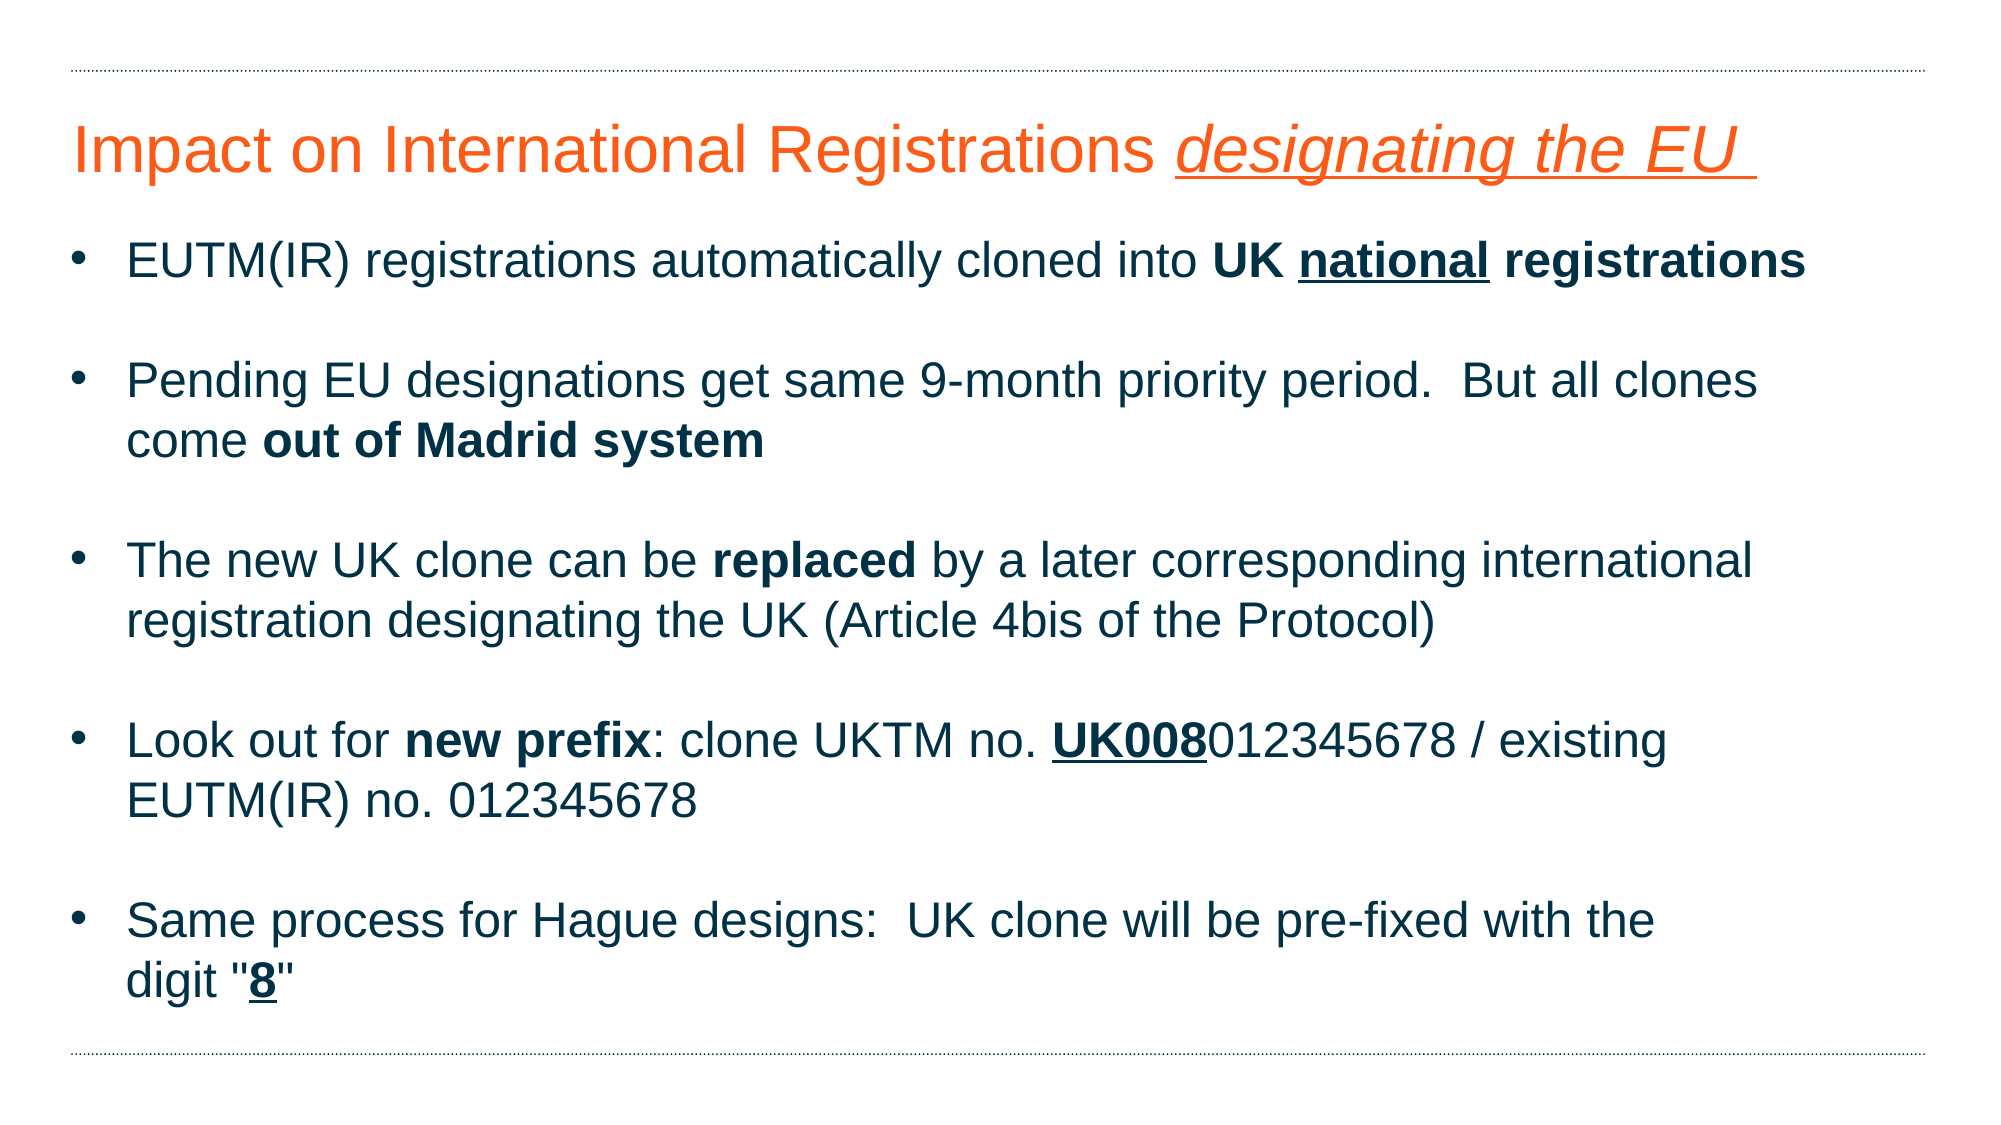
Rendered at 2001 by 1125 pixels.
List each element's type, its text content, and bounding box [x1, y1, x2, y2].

text_box EUTM(IR) registrations automatically cloned into UK national registrations Pending EU designations get same 9-month priority period. But all clones come out of Madrid system The new UK clone can be replaced by a later corresponding international registration designating the UK (Article 4bis of the Protocol) Look out for new prefix: clone UKTM no. UK008012345678 / existing EUTM(IR) no. 012345678 Same process for Hague designs: UK clone will be pre-fixed with the digit "8" [54, 219, 1910, 1125]
title Impact on International Registrations designating the EU [72, 105, 1929, 187]
